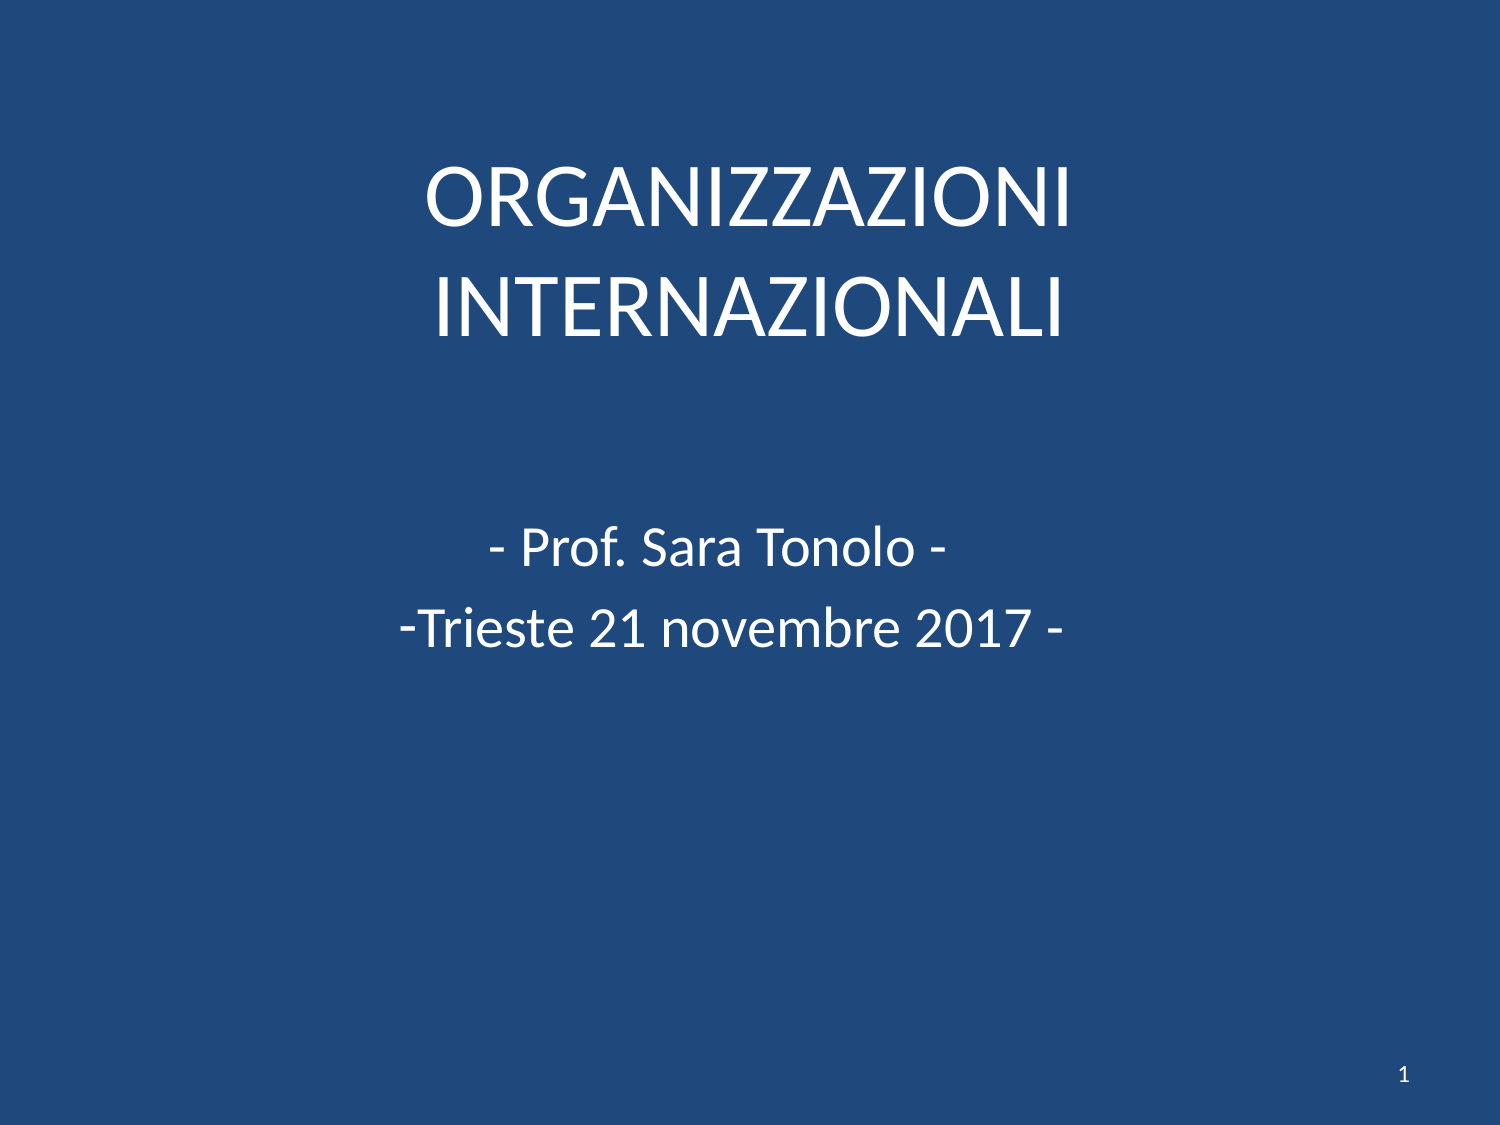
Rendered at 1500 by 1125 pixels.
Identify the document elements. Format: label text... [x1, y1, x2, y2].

slide_number 1 [1074, 1042, 1425, 1103]
subtitle - Prof. Sara Tonolo - Trieste 21 novembre 2017 - [112, 419, 1275, 1085]
title ORGANIZZAZIONI INTERNAZIONALI [112, 70, 1388, 420]
